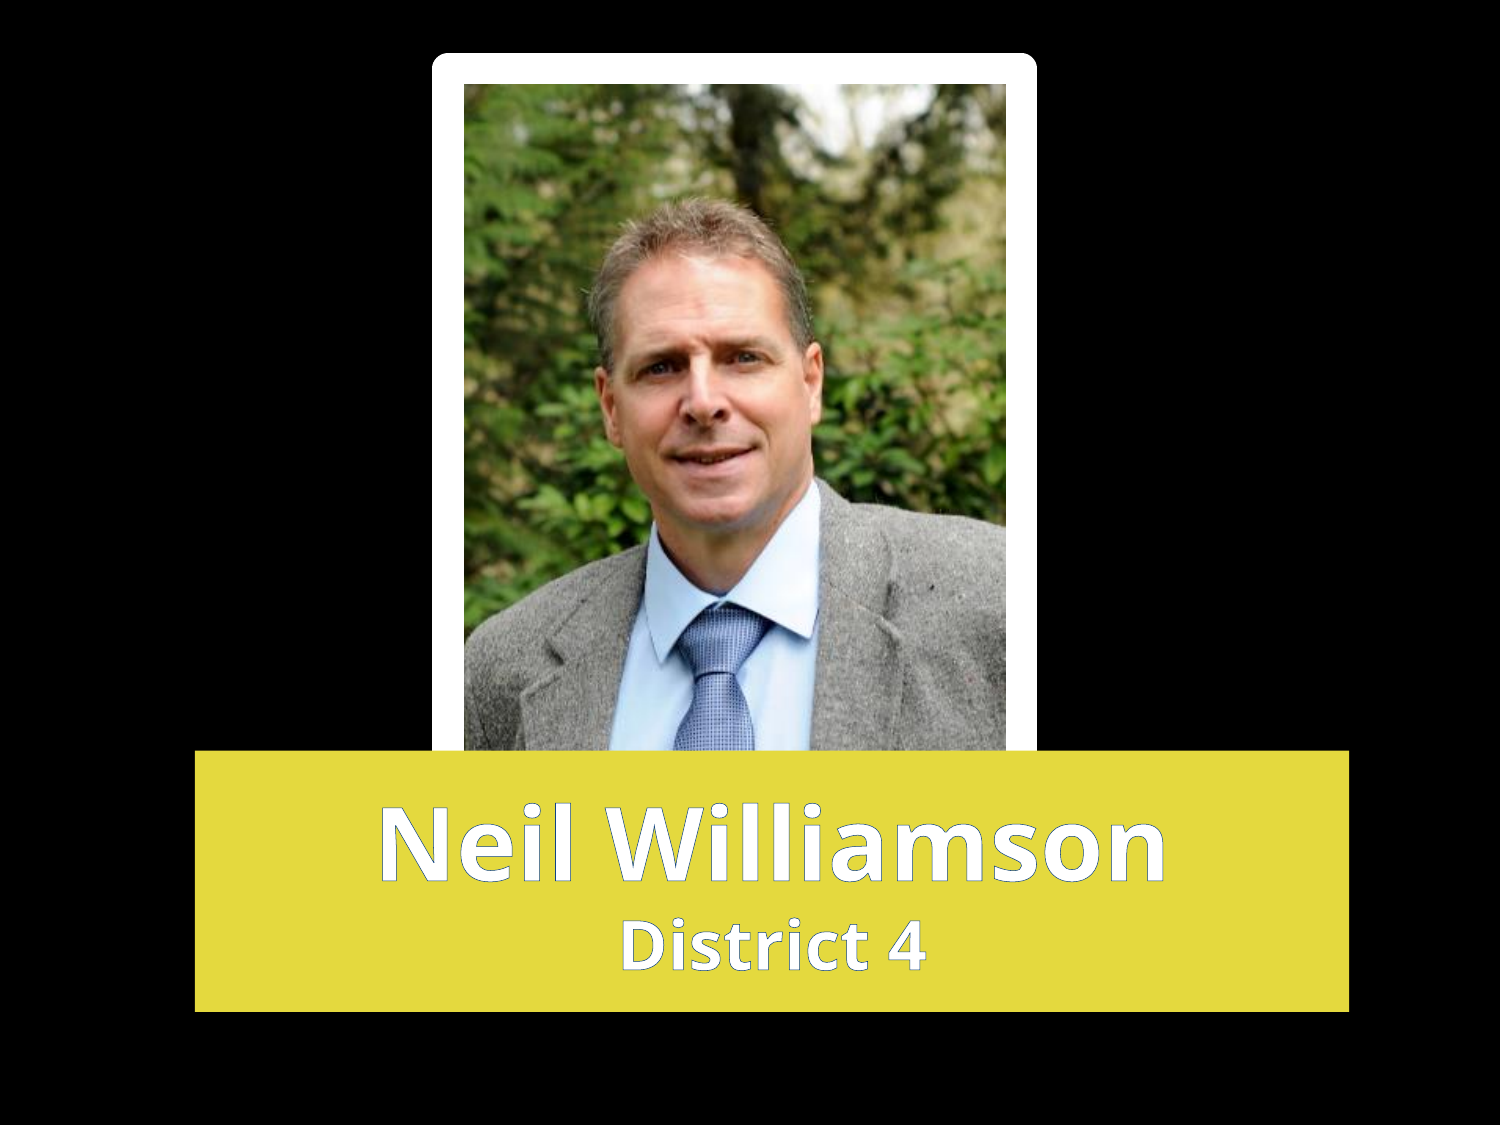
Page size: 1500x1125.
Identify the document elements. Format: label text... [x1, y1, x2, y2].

picture [463, 84, 1006, 819]
text_box Neil Williamson District 4 [194, 750, 1350, 1012]
